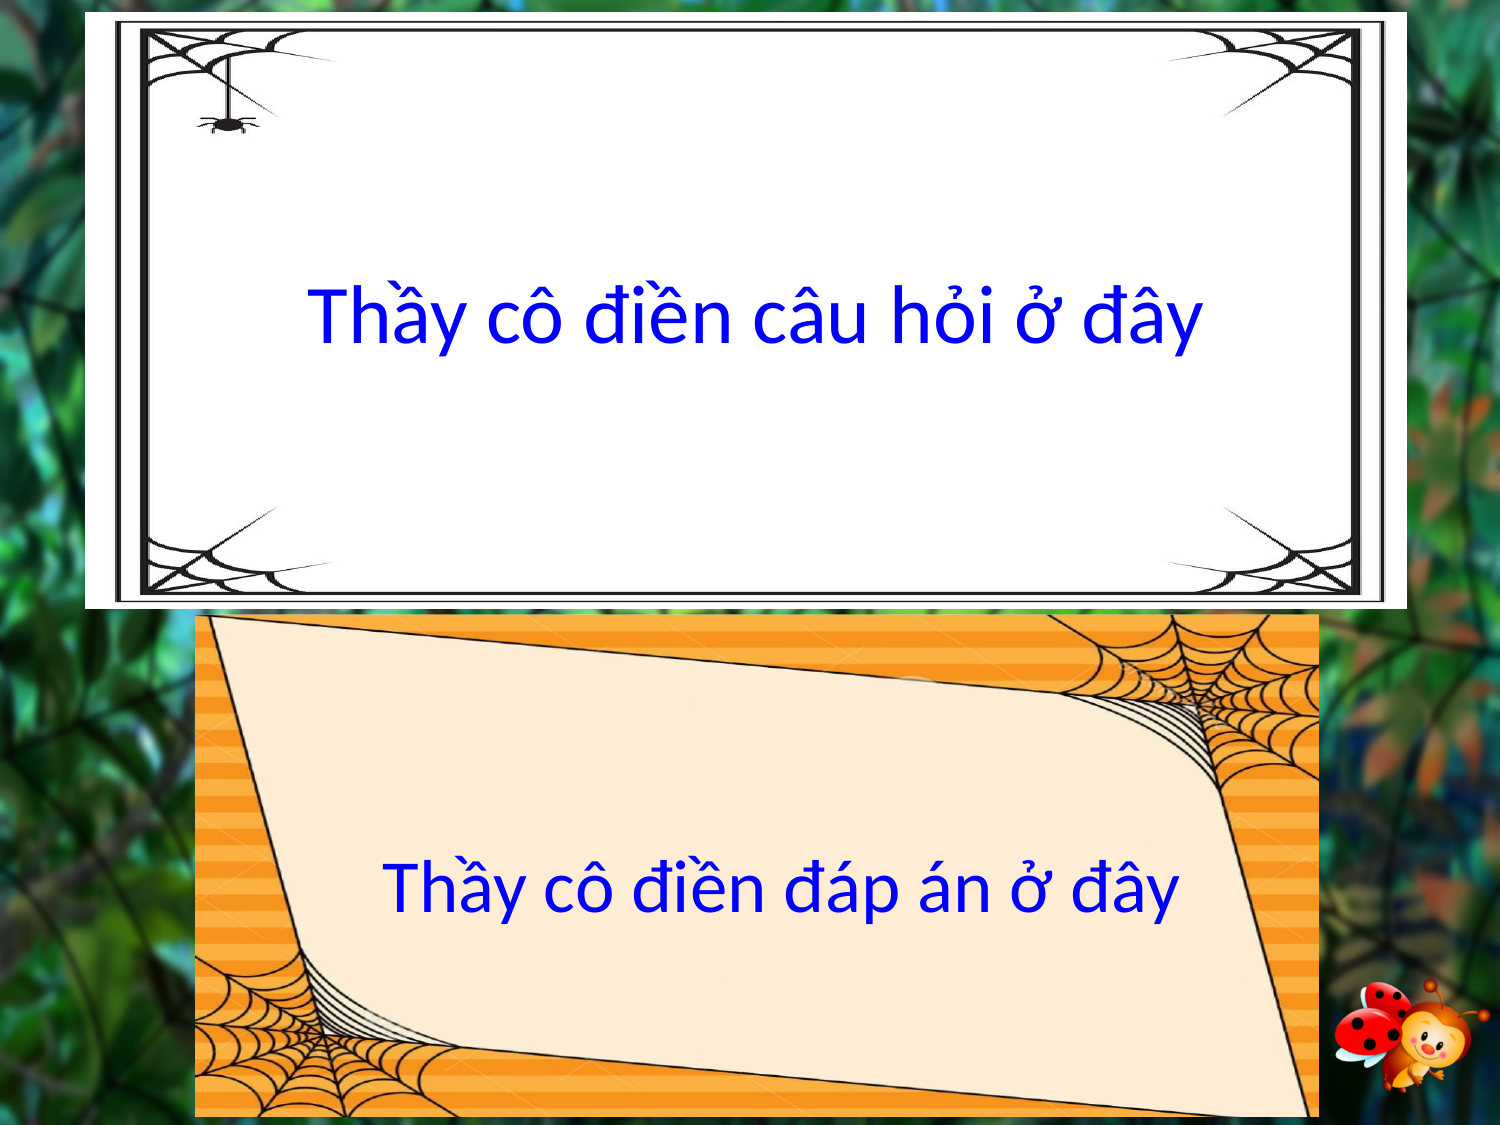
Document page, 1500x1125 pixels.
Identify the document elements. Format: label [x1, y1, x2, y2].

text_box [0, 0, 1500, 1125]
picture [1340, 970, 1472, 1102]
picture [85, 12, 1407, 1125]
